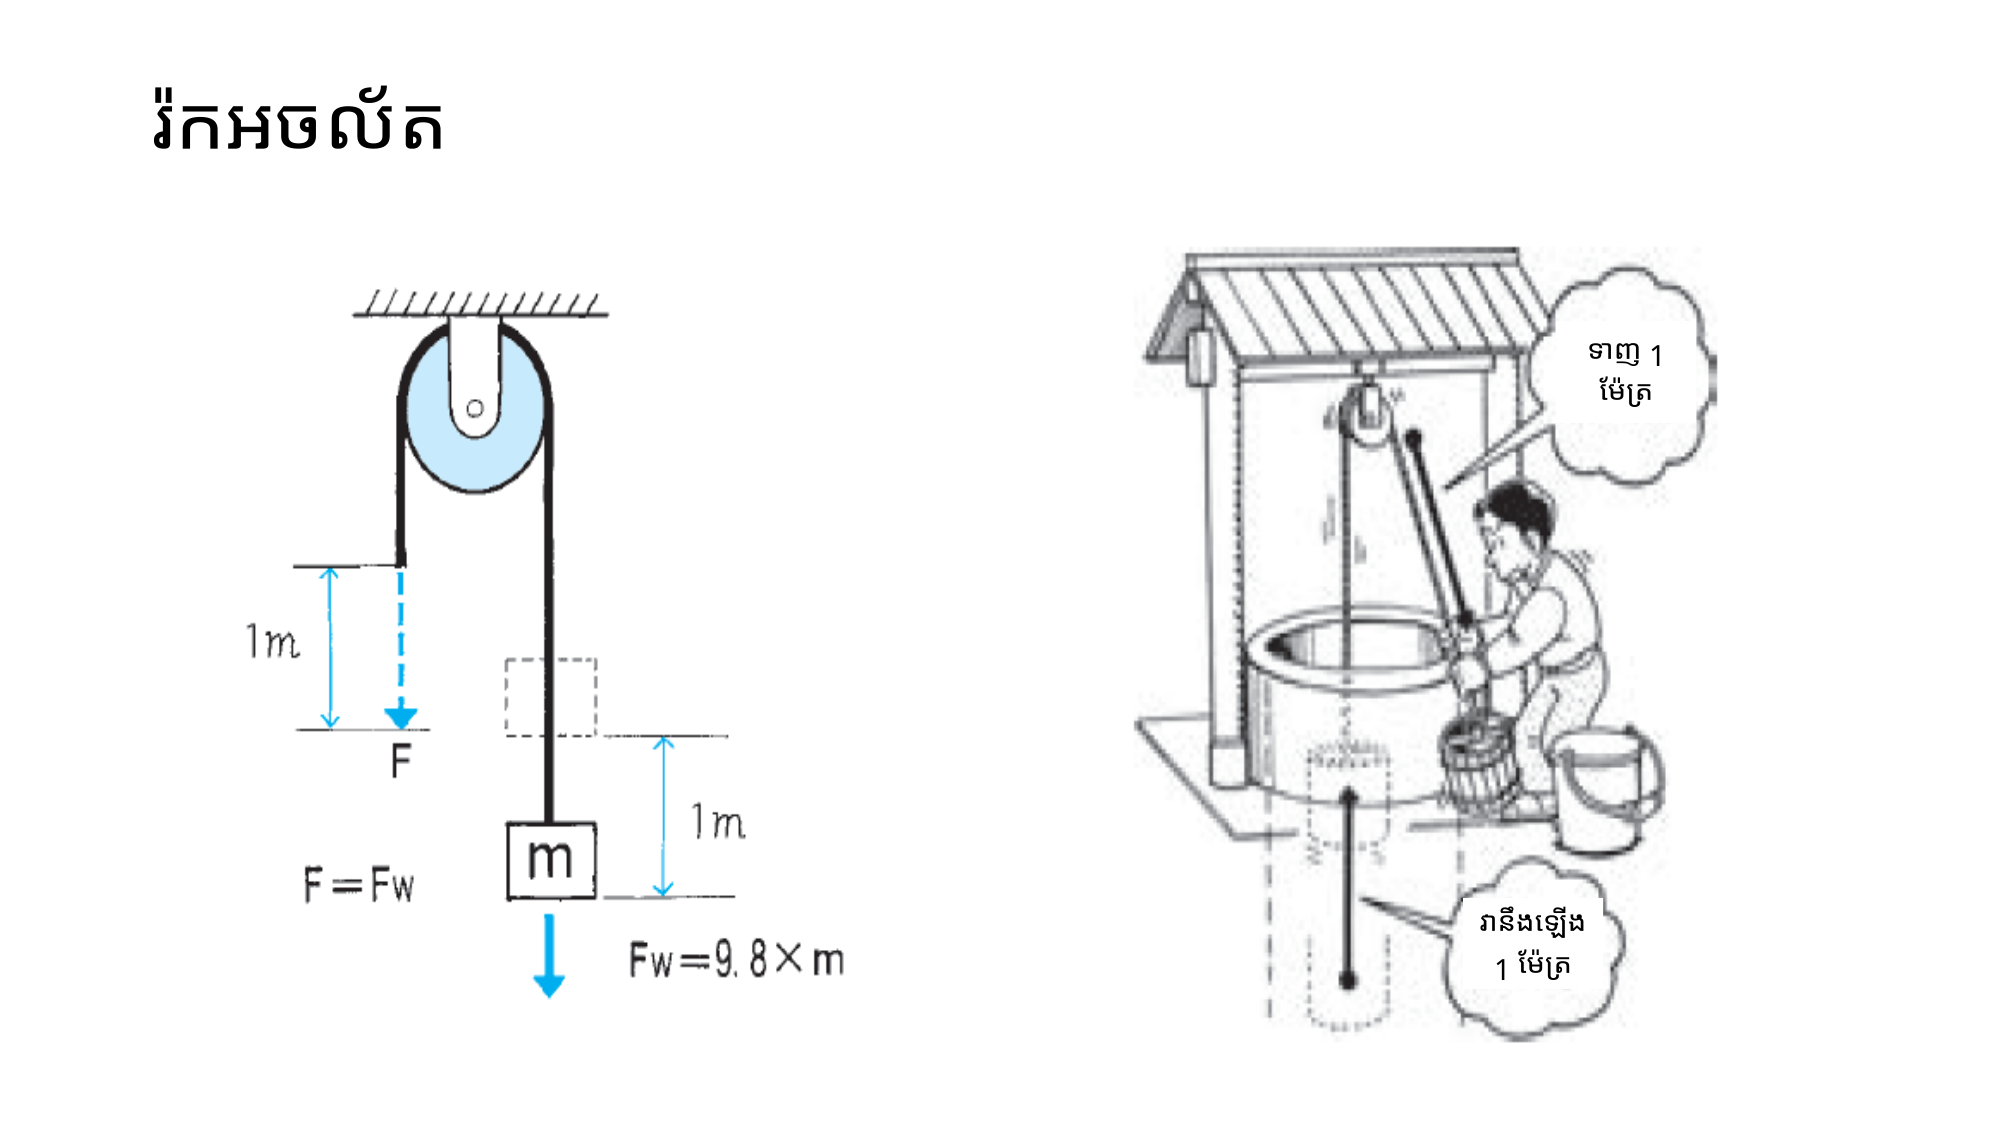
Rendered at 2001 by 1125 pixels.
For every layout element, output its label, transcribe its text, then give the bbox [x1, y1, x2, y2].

title រ៉កអចល័ត [137, 59, 1863, 196]
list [223, 215, 1755, 1063]
